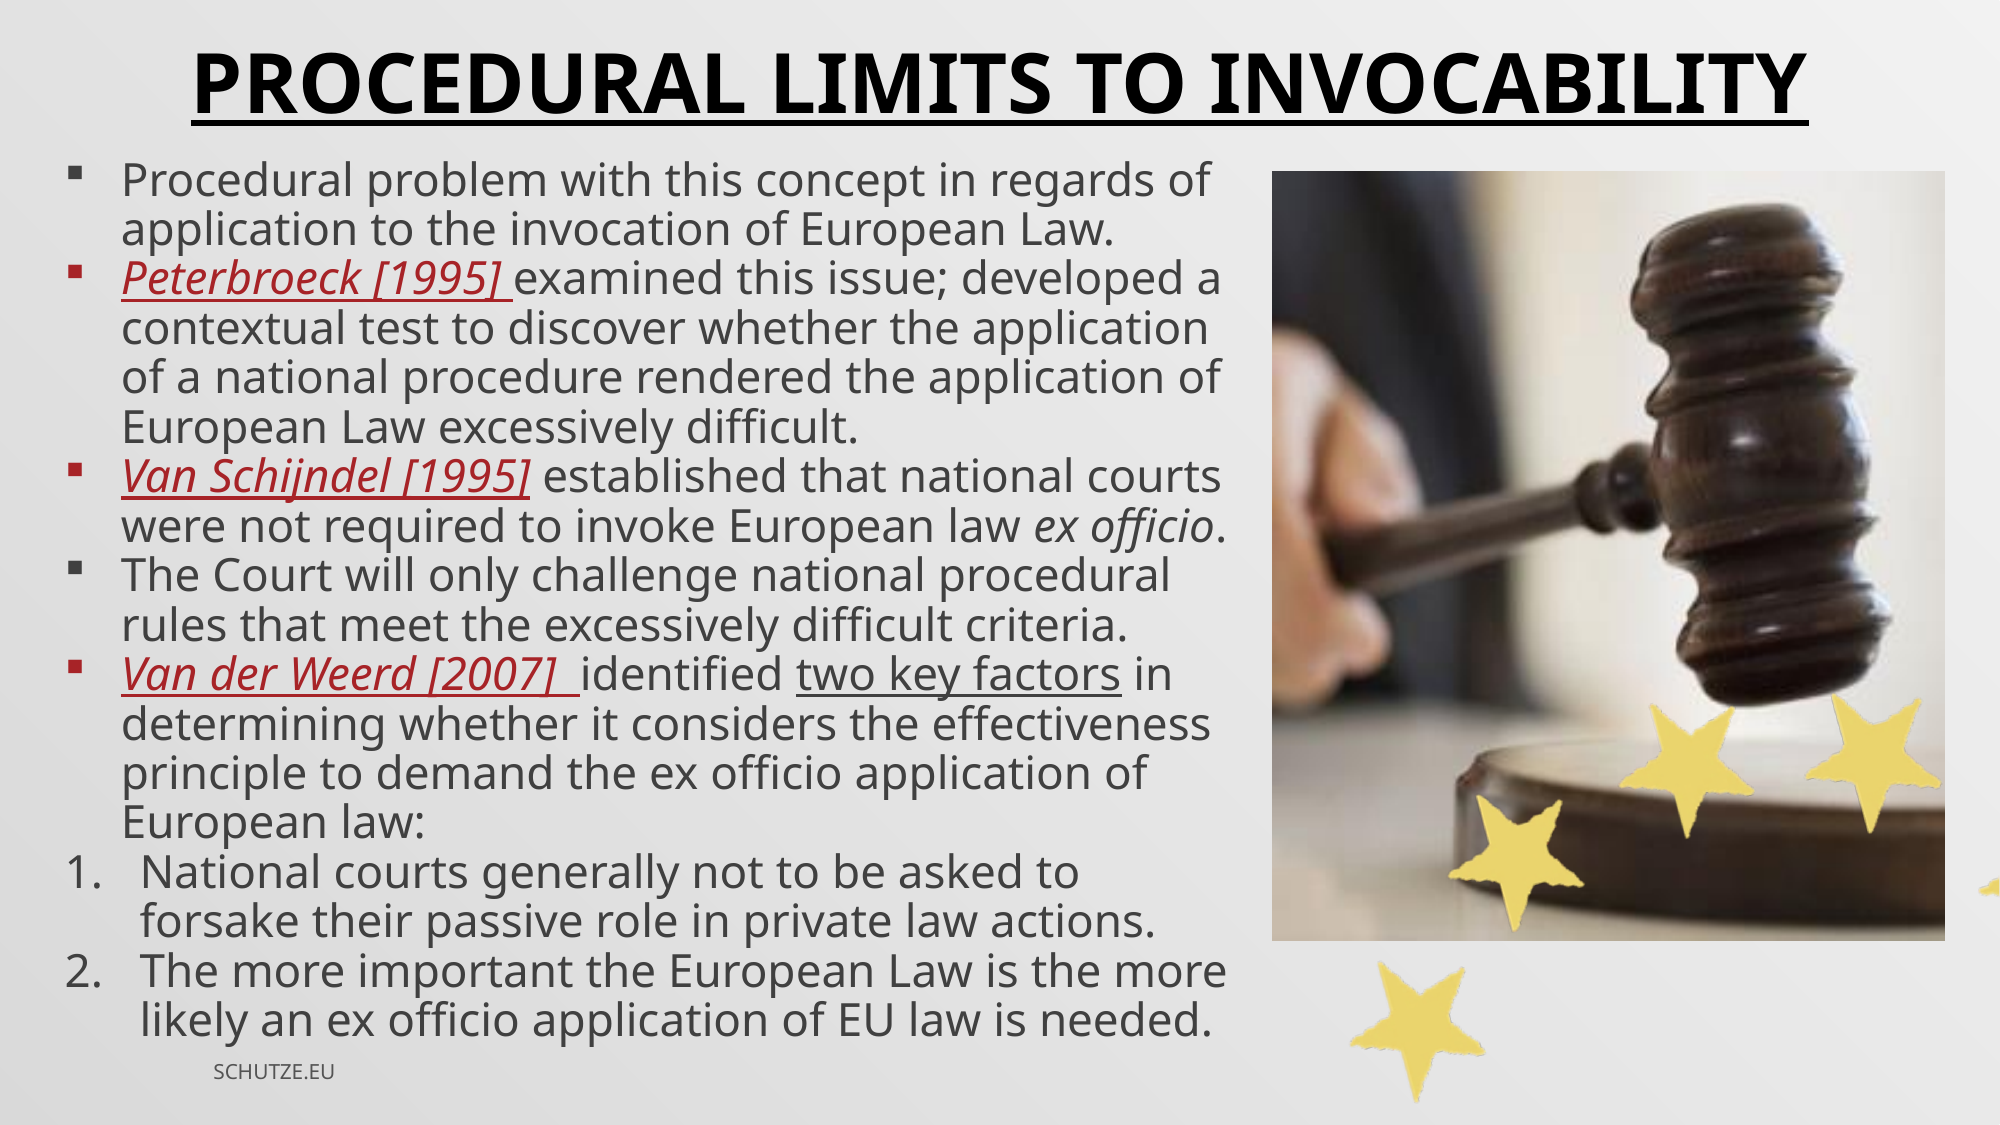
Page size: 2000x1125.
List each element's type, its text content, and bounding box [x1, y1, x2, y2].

title Procedural limits to invocability [0, 25, 2000, 140]
text_box Procedural problem with this concept in regards of application to the invocation of European Law. Peterbroeck [1995] examined this issue; developed a contextual test to discover whether the application of a national procedure rendered the application of European Law excessively difficult. Van Schijndel [1995] established that national courts were not required to invoke European law ex officio. The Court will only challenge national procedural rules that meet the excessively difficult criteria. Van der Weerd [2007] identified two key factors in determining whether it considers the effectiveness principle to demand the ex officio application of European law: National courts generally not to be asked to forsake their passive role in private law actions. The more important the European Law is the more likely an ex officio application of EU law is needed. [49, 149, 1255, 1054]
footer SCHUTZE.EU [198, 1057, 1288, 1088]
picture [1256, 171, 2000, 1125]
